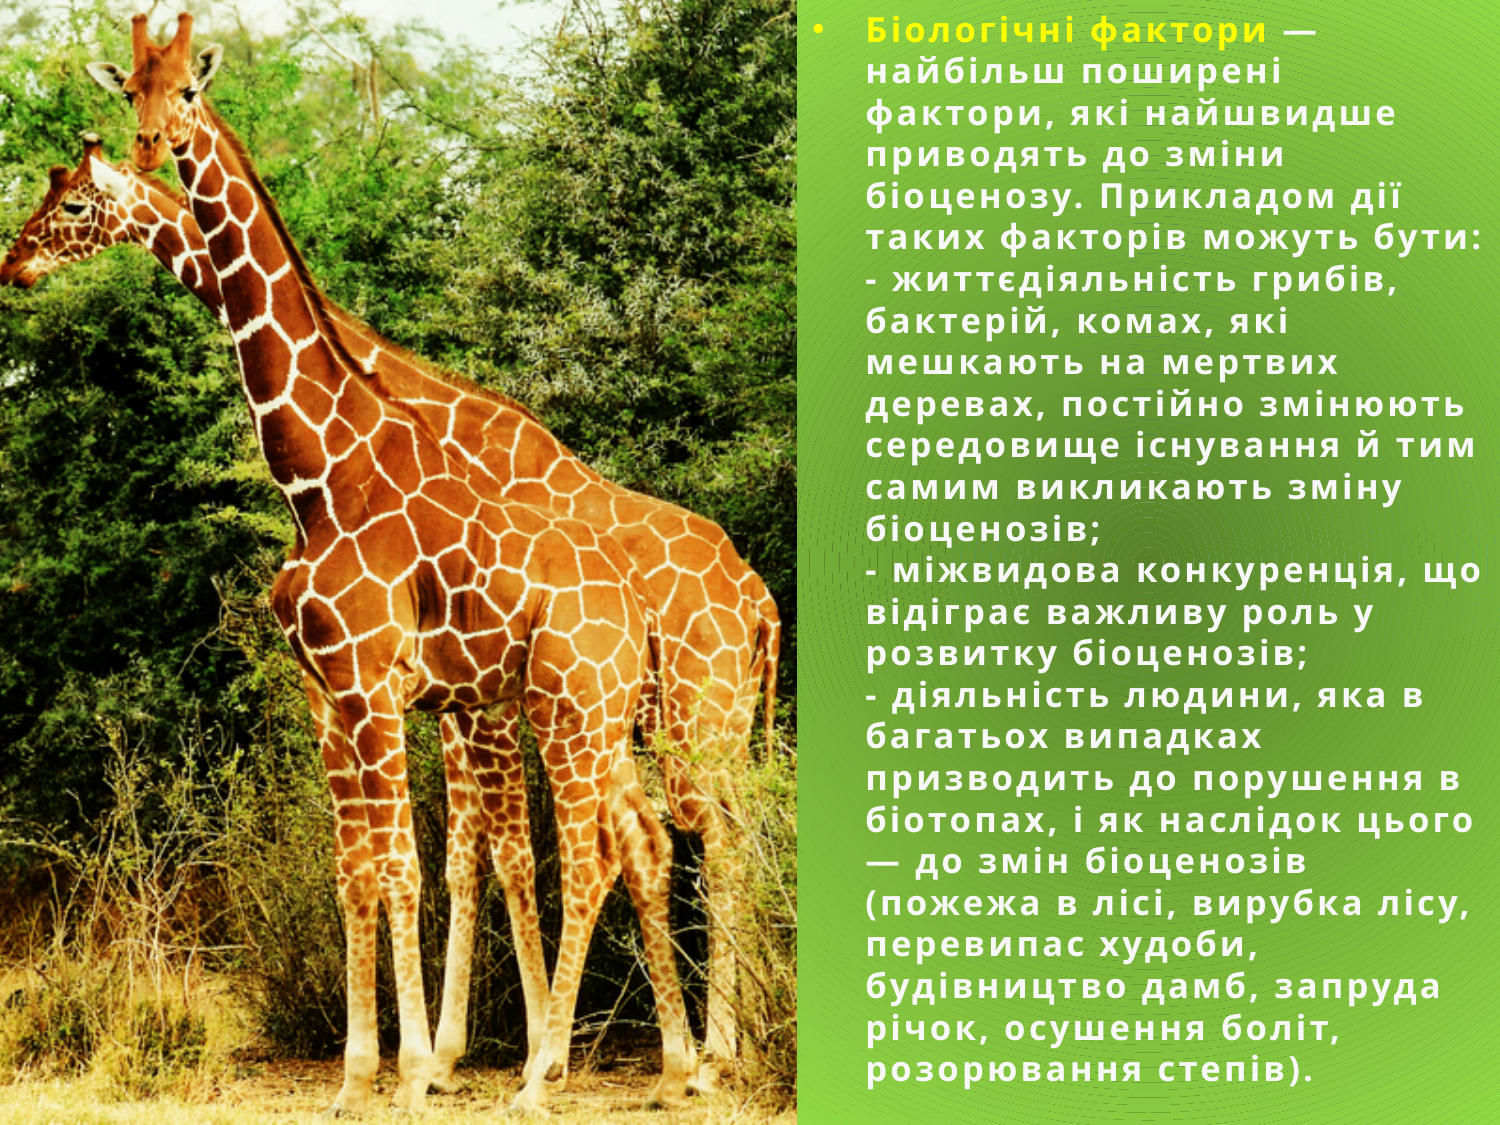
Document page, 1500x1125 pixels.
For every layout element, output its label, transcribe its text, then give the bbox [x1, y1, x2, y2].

picture [0, 0, 951, 1125]
list Біологічні фактори — найбільш поширені фактори, які найшвидше приводять до зміни біоценозу. Прикладом дії таких факторів можуть бути: - життєдіяльність грибів, бактерій, комах, які мешкають на мертвих деревах, постійно змінюють середовище існування й тим самим викликають зміну біоценозів; - міжвидова конкуренція, що відіграє важливу роль у розвитку біоценозів; - діяльність людини, яка в багатьох випадках призводить до порушення в біотопах, і як наслідок цього — до змін біоценозів (пожежа в лісі, вирубка лісу, перевипас худоби, будівництво дамб, запруда річок, осушення боліт, розорювання степів). [954, 0, 1500, 1125]
